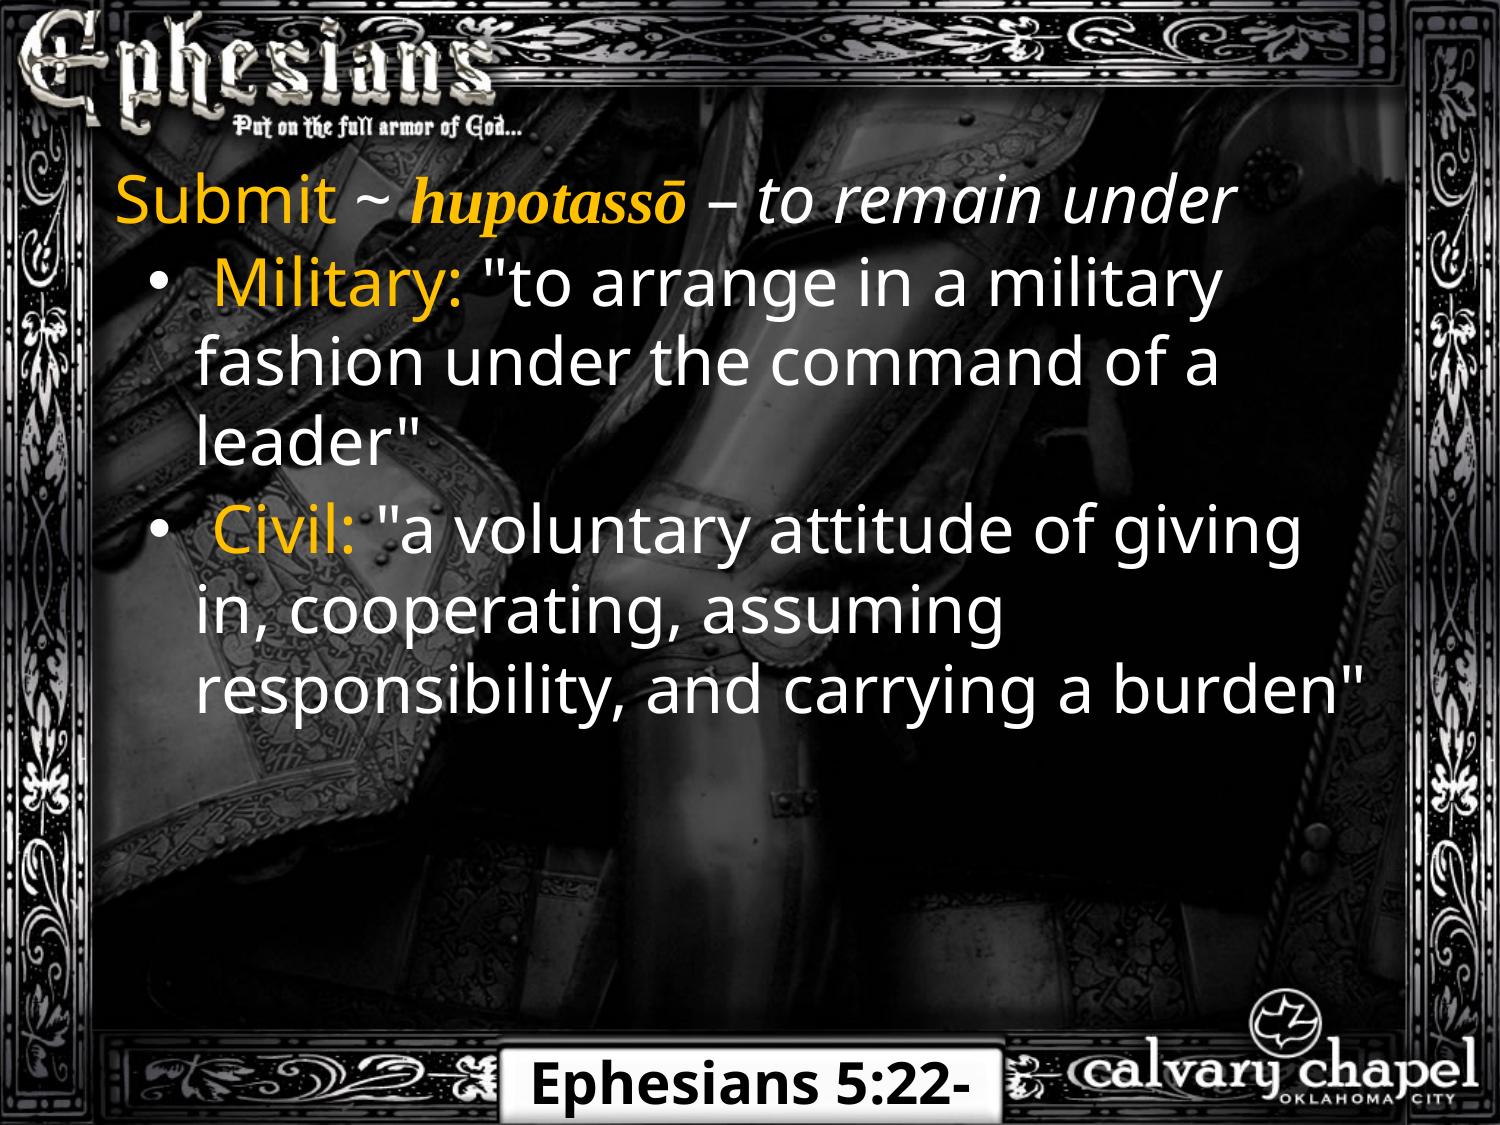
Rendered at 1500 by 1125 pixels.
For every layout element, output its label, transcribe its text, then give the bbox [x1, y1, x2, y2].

text_box Ephesians 5:22-24 [500, 1039, 1000, 1125]
text_box Civil: "a voluntary attitude of giving in, cooperating, assuming responsibility, and carrying a burden" [133, 479, 1413, 735]
picture [0, 0, 1500, 1125]
text_box Submit ~ hupotassō – to remain under [99, 149, 1413, 245]
text_box Military: "to arrange in a military fashion under the command of a leader" [132, 231, 1413, 487]
